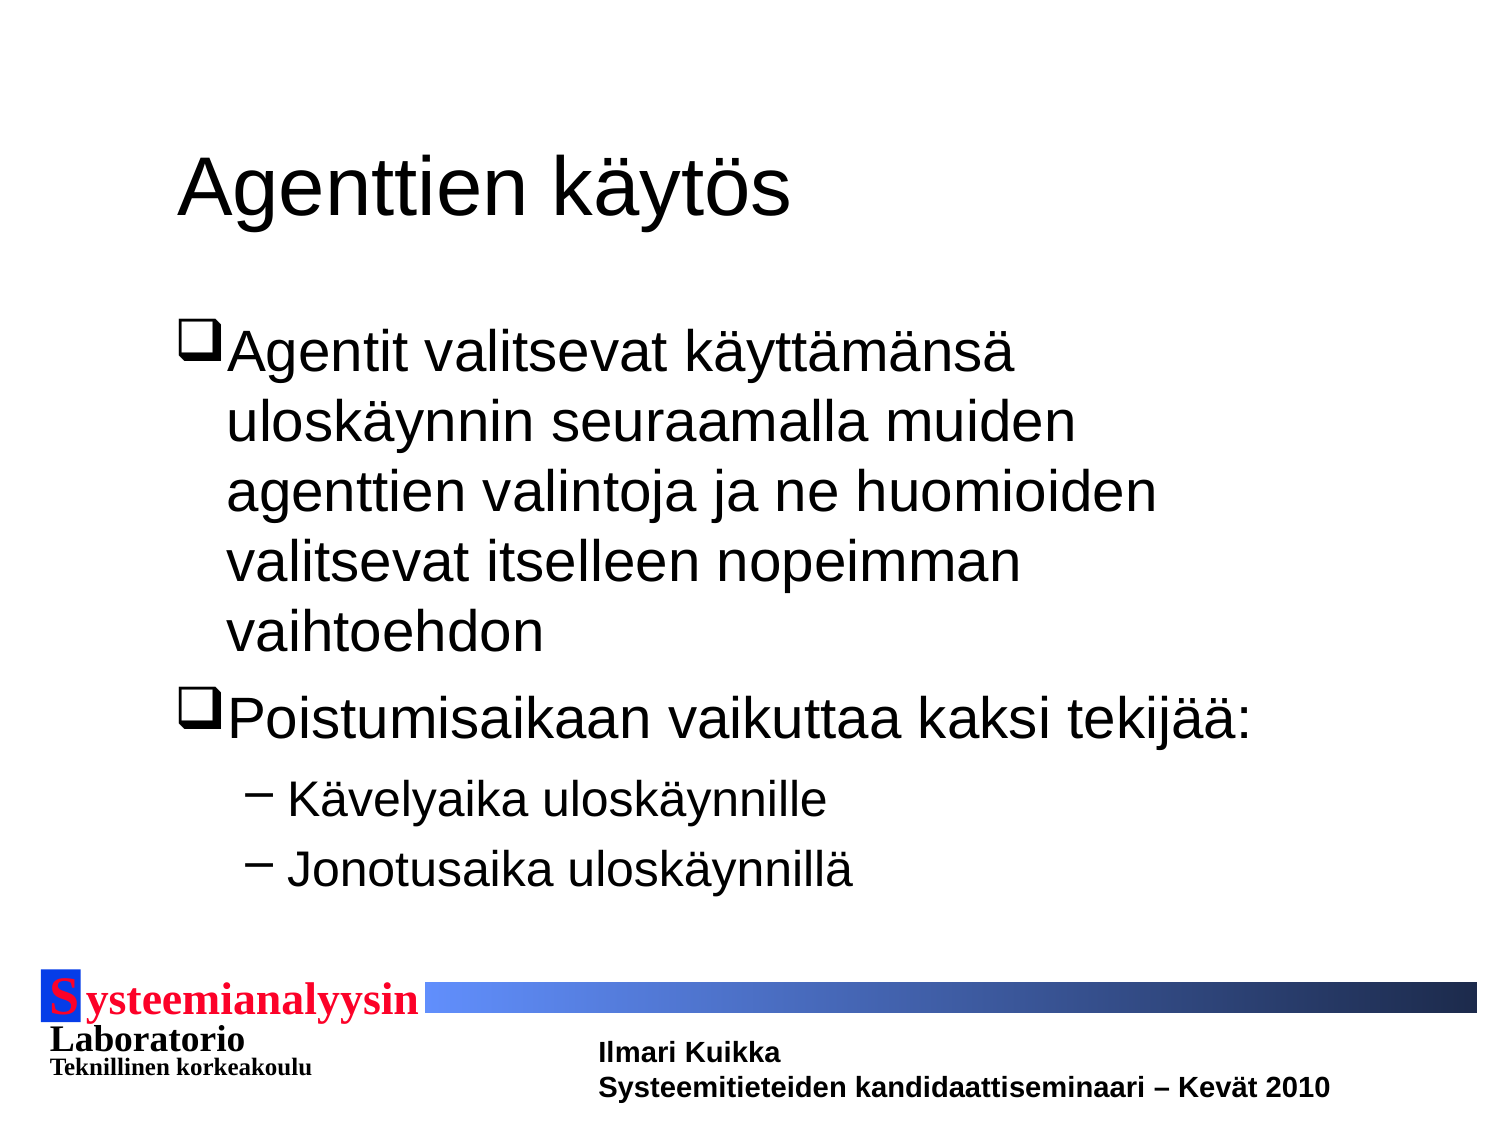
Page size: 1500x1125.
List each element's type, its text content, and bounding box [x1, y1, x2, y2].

title Agenttien käytös [163, 93, 1341, 272]
list Agentit valitsevat käyttämänsä uloskäynnin seuraamalla muiden agenttien valintoja ja ne huomioiden valitsevat itselleen nopeimman vaihtoehdon Poistumisaikaan vaikuttaa kaksi tekijää: Kävelyaika uloskäynnille Jonotusaika uloskäynnillä [160, 305, 1339, 961]
